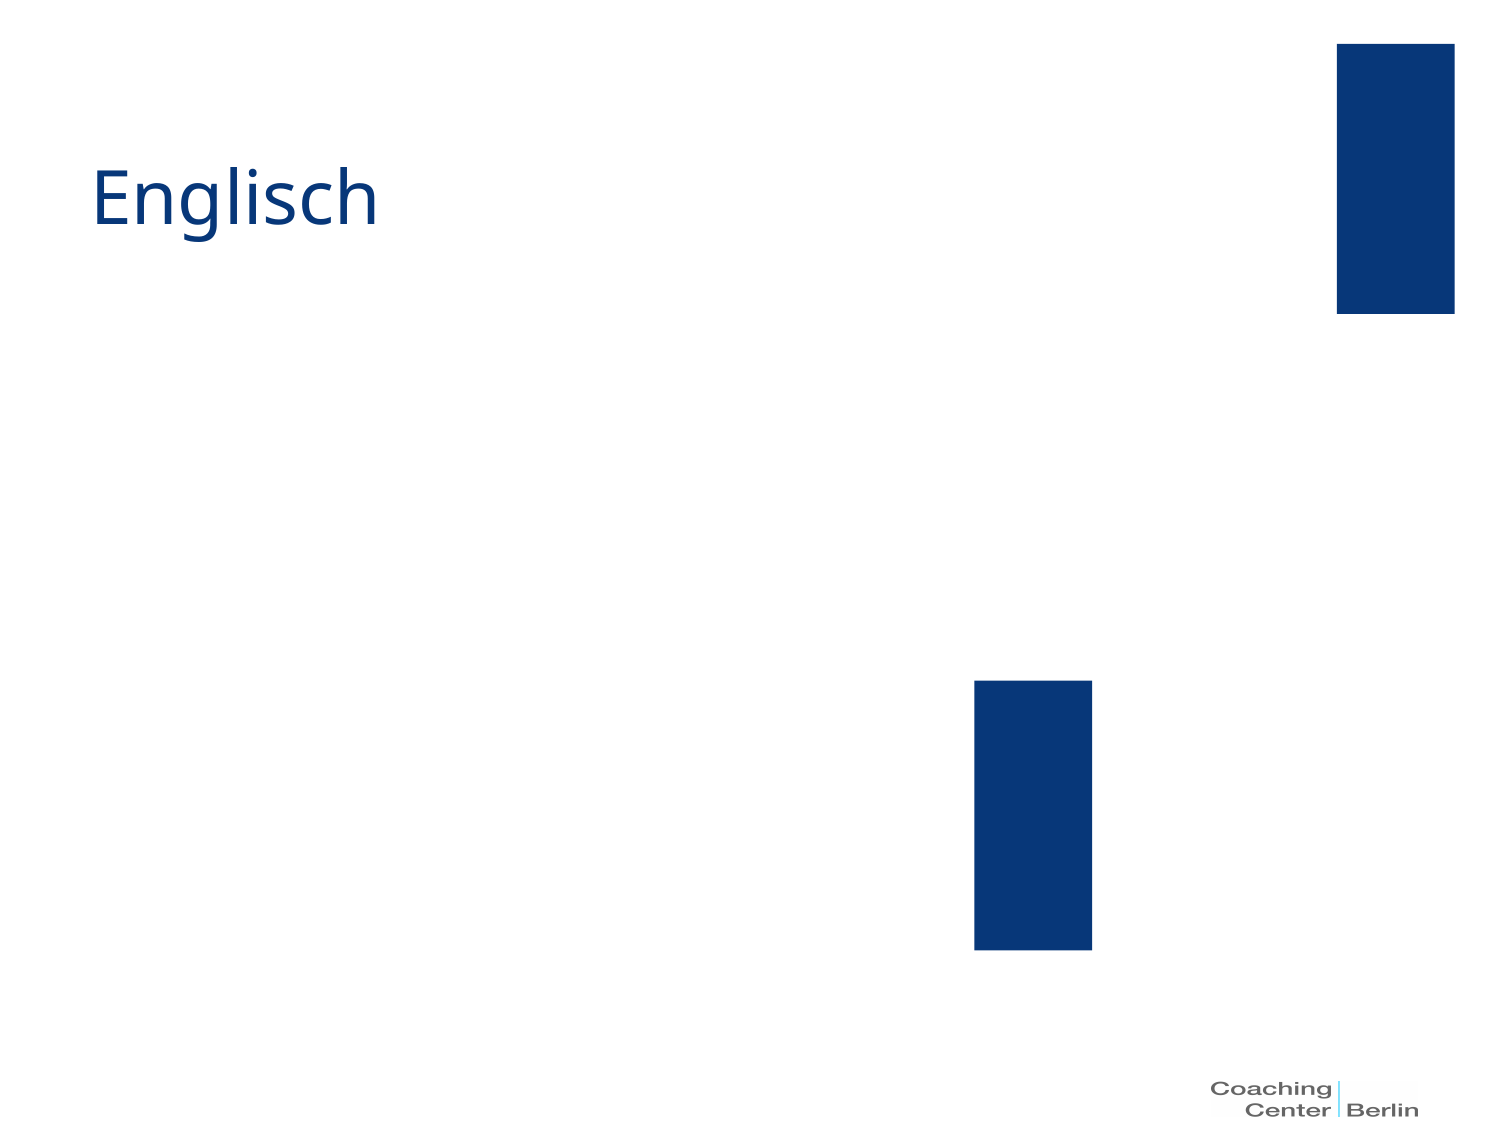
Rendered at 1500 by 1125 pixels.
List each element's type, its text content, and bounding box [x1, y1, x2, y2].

title Englisch [75, 149, 1143, 338]
picture [1211, 1081, 1418, 1117]
